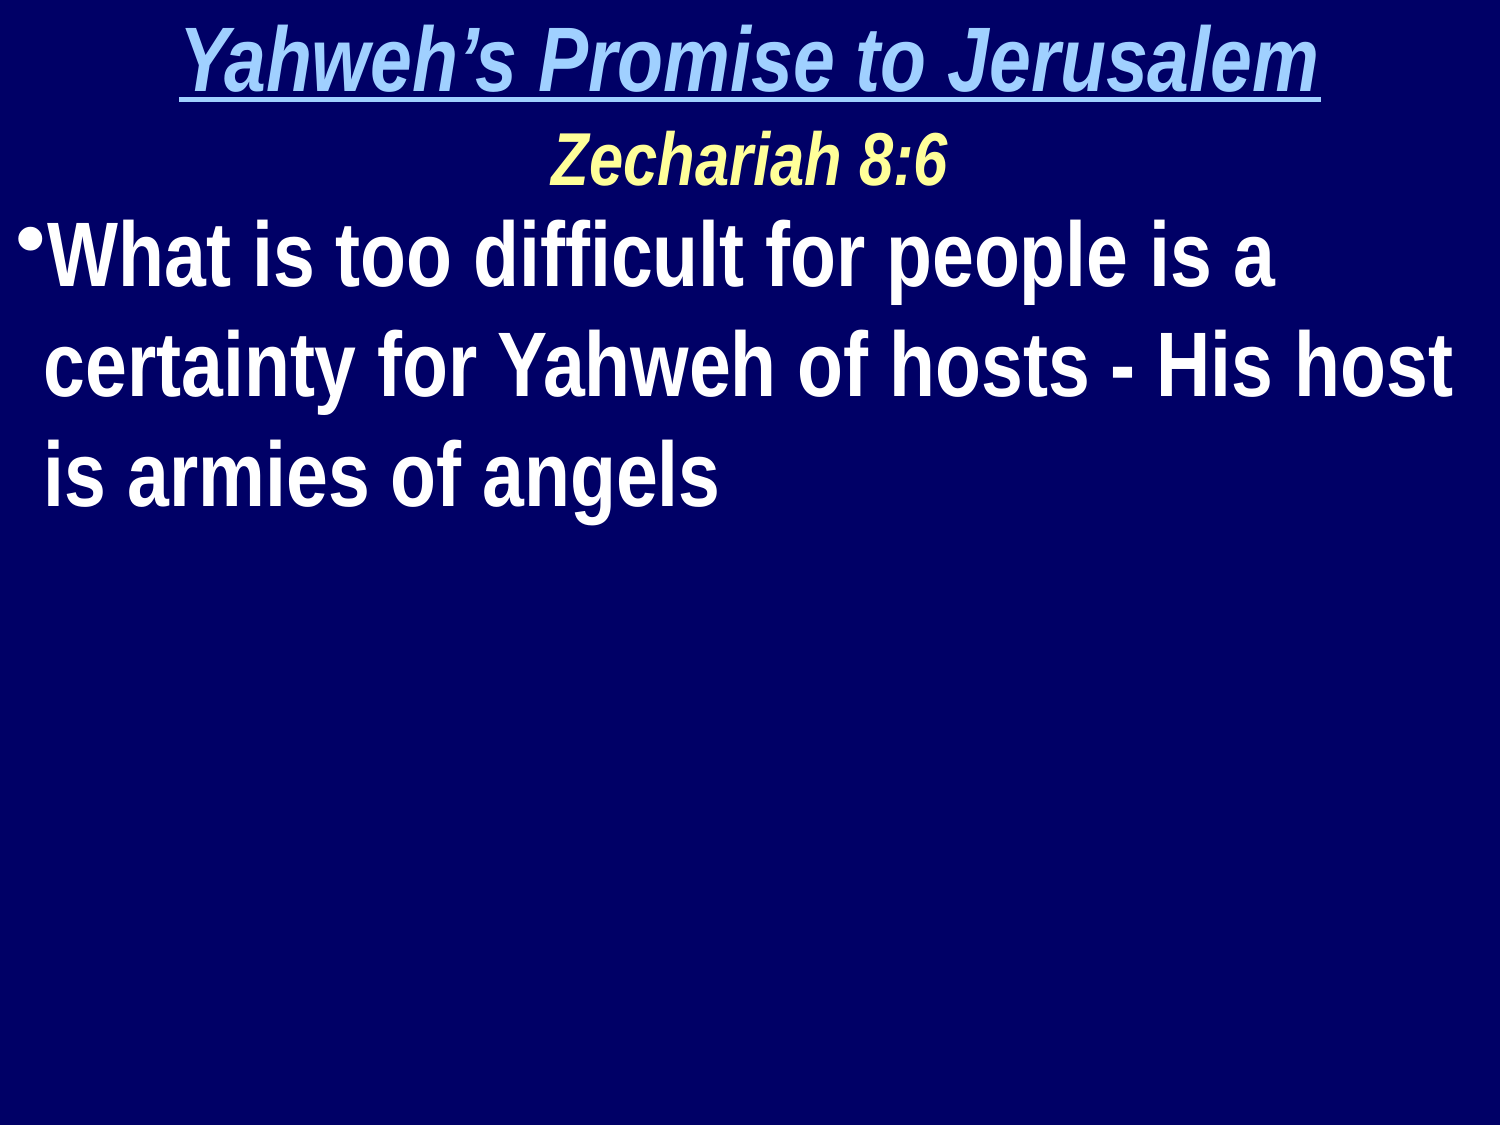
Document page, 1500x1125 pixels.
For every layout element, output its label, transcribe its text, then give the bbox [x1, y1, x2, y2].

title Yahweh’s Promise to Jerusalem Zechariah 8:6 [0, 0, 1500, 187]
list What is too difficult for people is a certainty for Yahweh of hosts - His host is armies of angels [0, 187, 1500, 1125]
